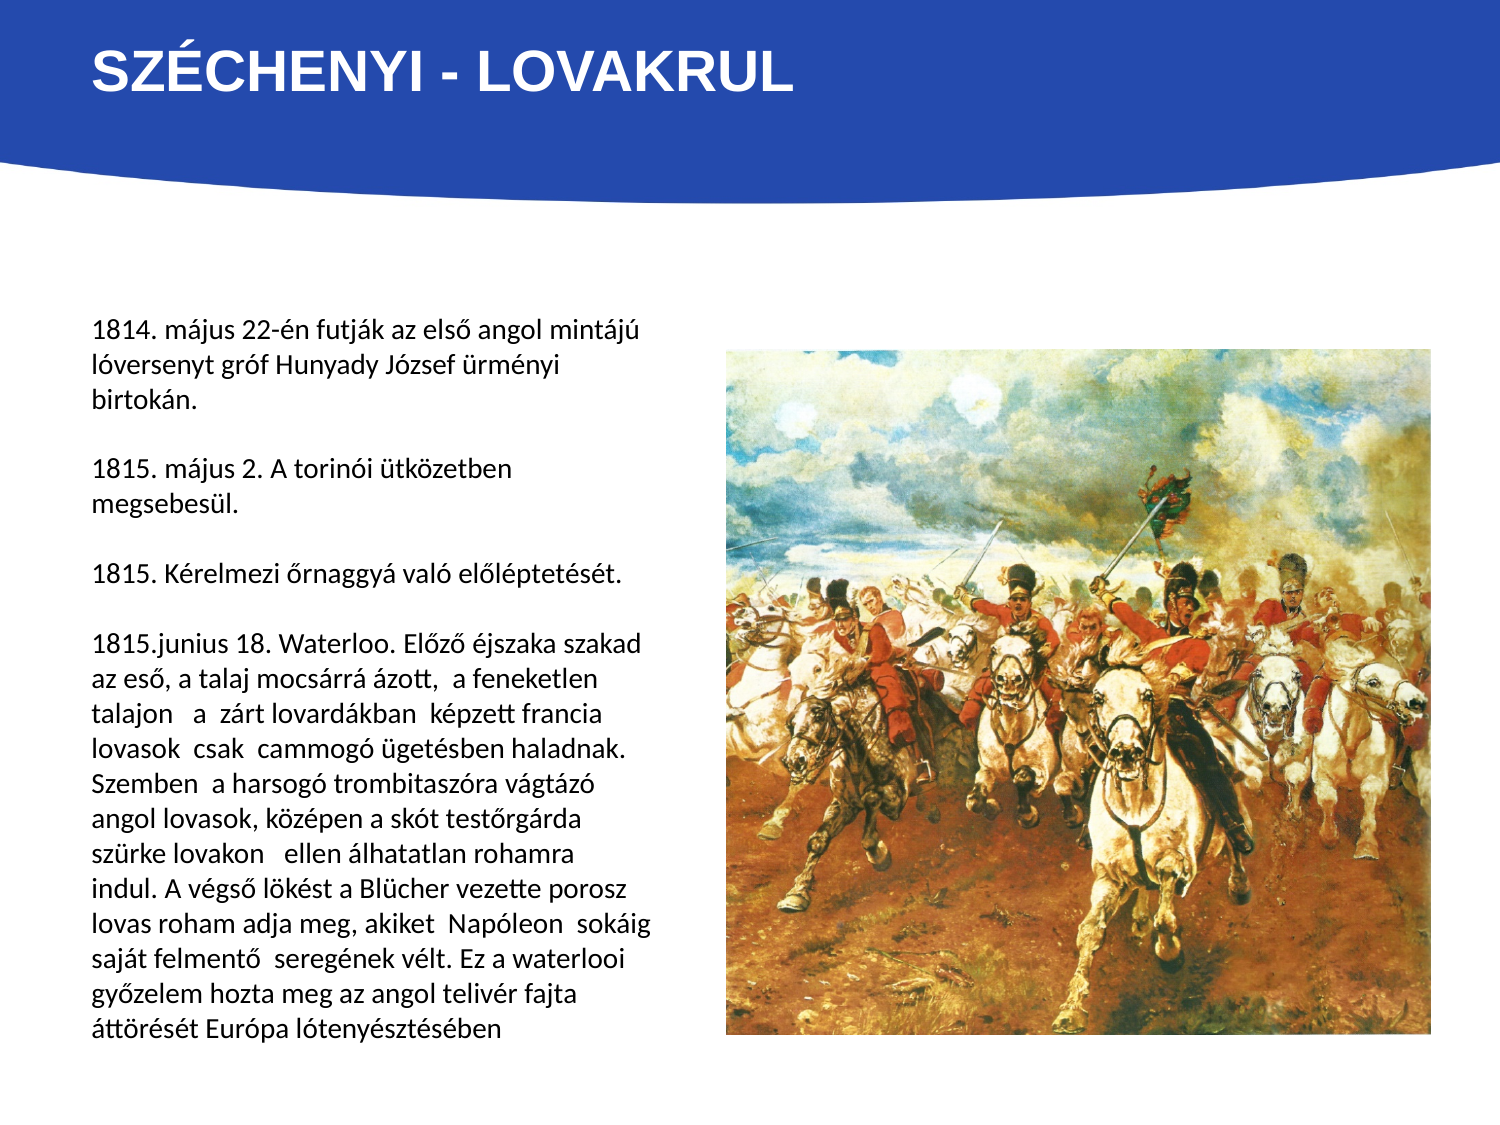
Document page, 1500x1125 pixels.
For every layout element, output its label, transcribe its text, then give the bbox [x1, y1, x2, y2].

title Széchenyi - lovakrul [76, 25, 833, 178]
picture [0, 0, 1500, 1125]
text_box 1814. május 22-én futják az első angol mintájú lóversenyt gróf Hunyady József ürményi birtokán. 1815. május 2. A torinói ütközetben megsebesül. 1815. Kérelmezi őrnaggyá való előléptetését. 1815.junius 18. Waterloo. Előző éjszaka szakad az eső, a talaj mocsárrá ázott, a feneketlen talajon a zárt lovardákban képzett francia lovasok csak cammogó ügetésben haladnak. Szemben a harsogó trombitaszóra vágtázó angol lovasok, középen a skót testőrgárda szürke lovakon ellen álhatatlan rohamra indul. A végső lökést a Blücher vezette porosz lovas roham adja meg, akiket Napóleon sokáig saját felmentő seregének vélt. Ez a waterlooi győzelem hozta meg az angol telivér fajta áttörését Európa lótenyésztésében [76, 302, 668, 1052]
